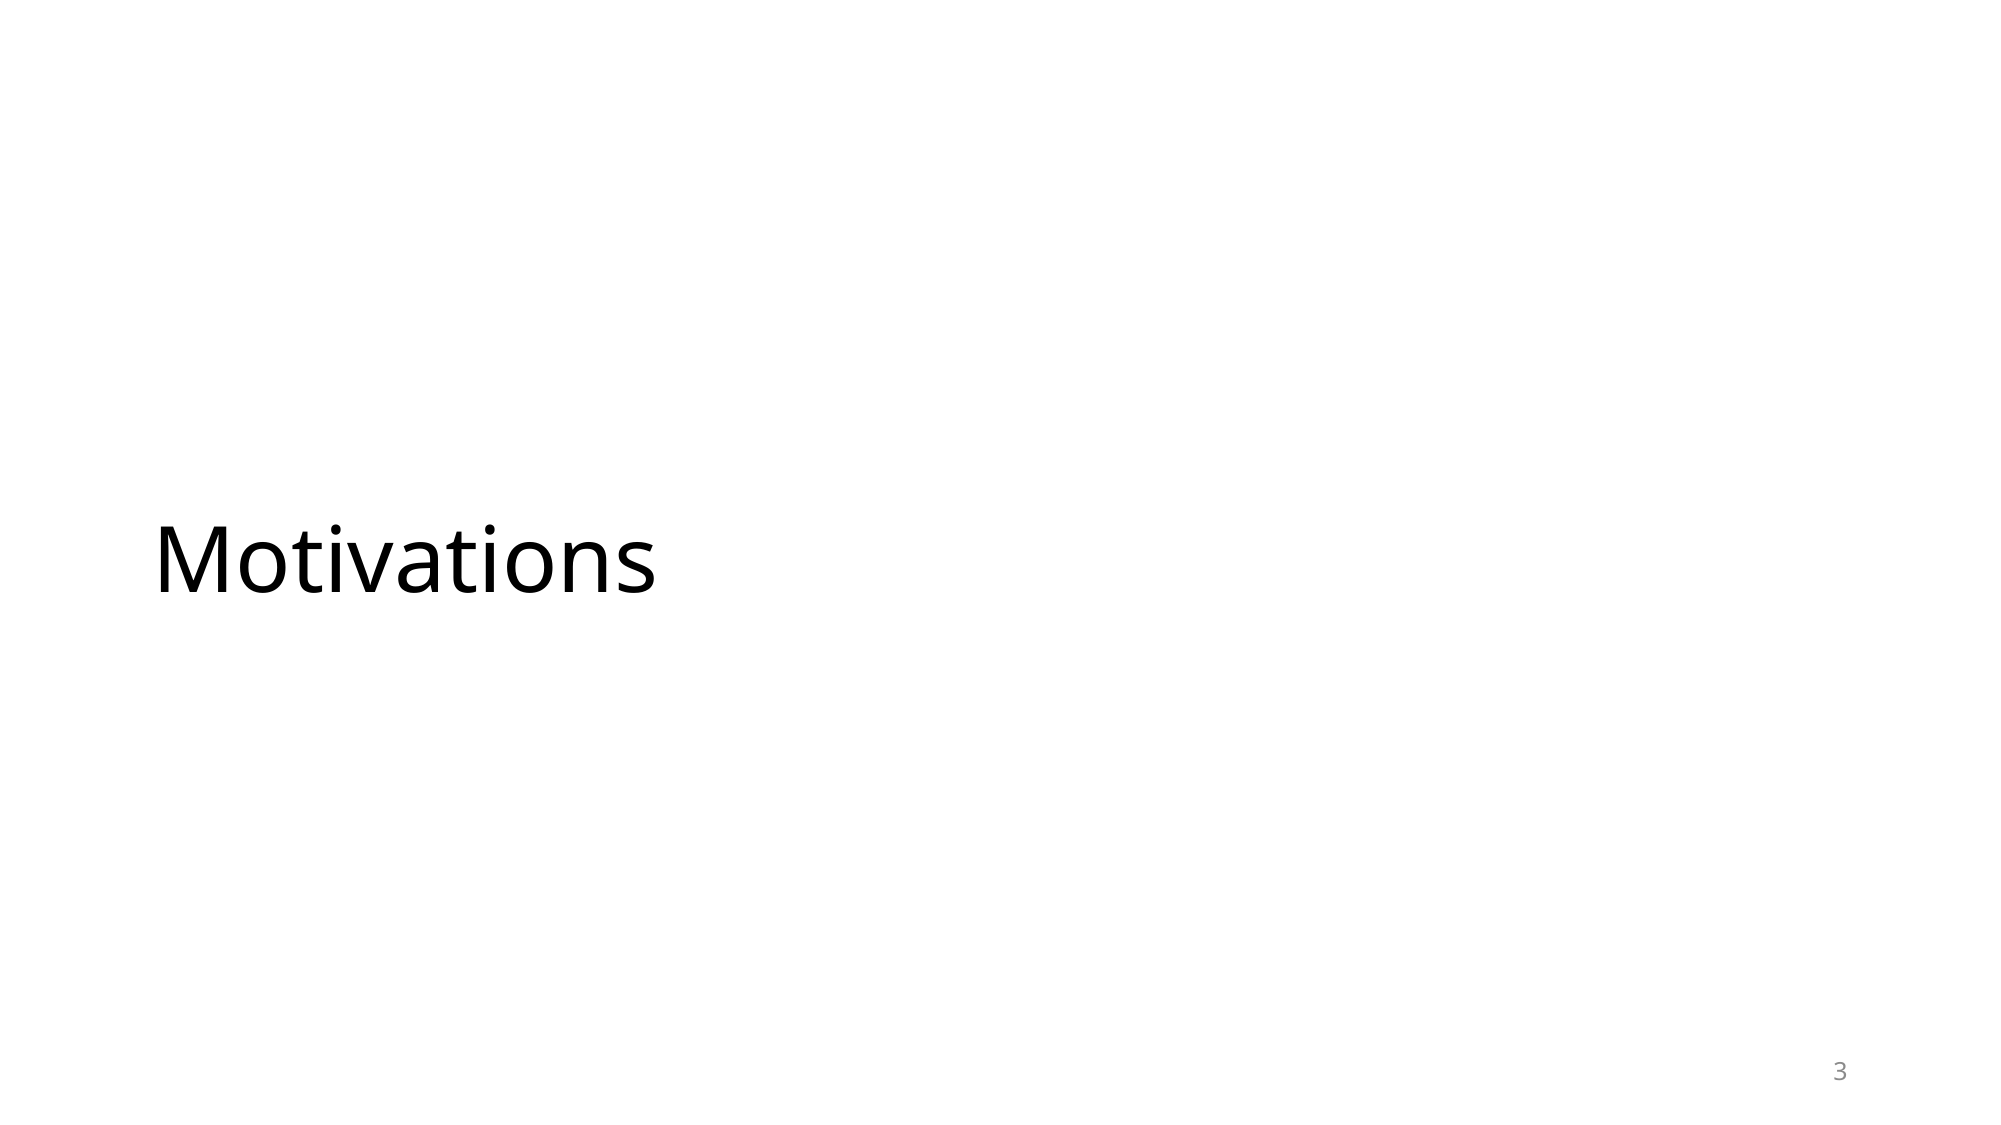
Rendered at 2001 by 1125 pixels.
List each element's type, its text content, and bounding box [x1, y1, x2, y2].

slide_number 3 [1412, 1042, 1863, 1103]
title Motivations [137, 453, 1863, 672]
